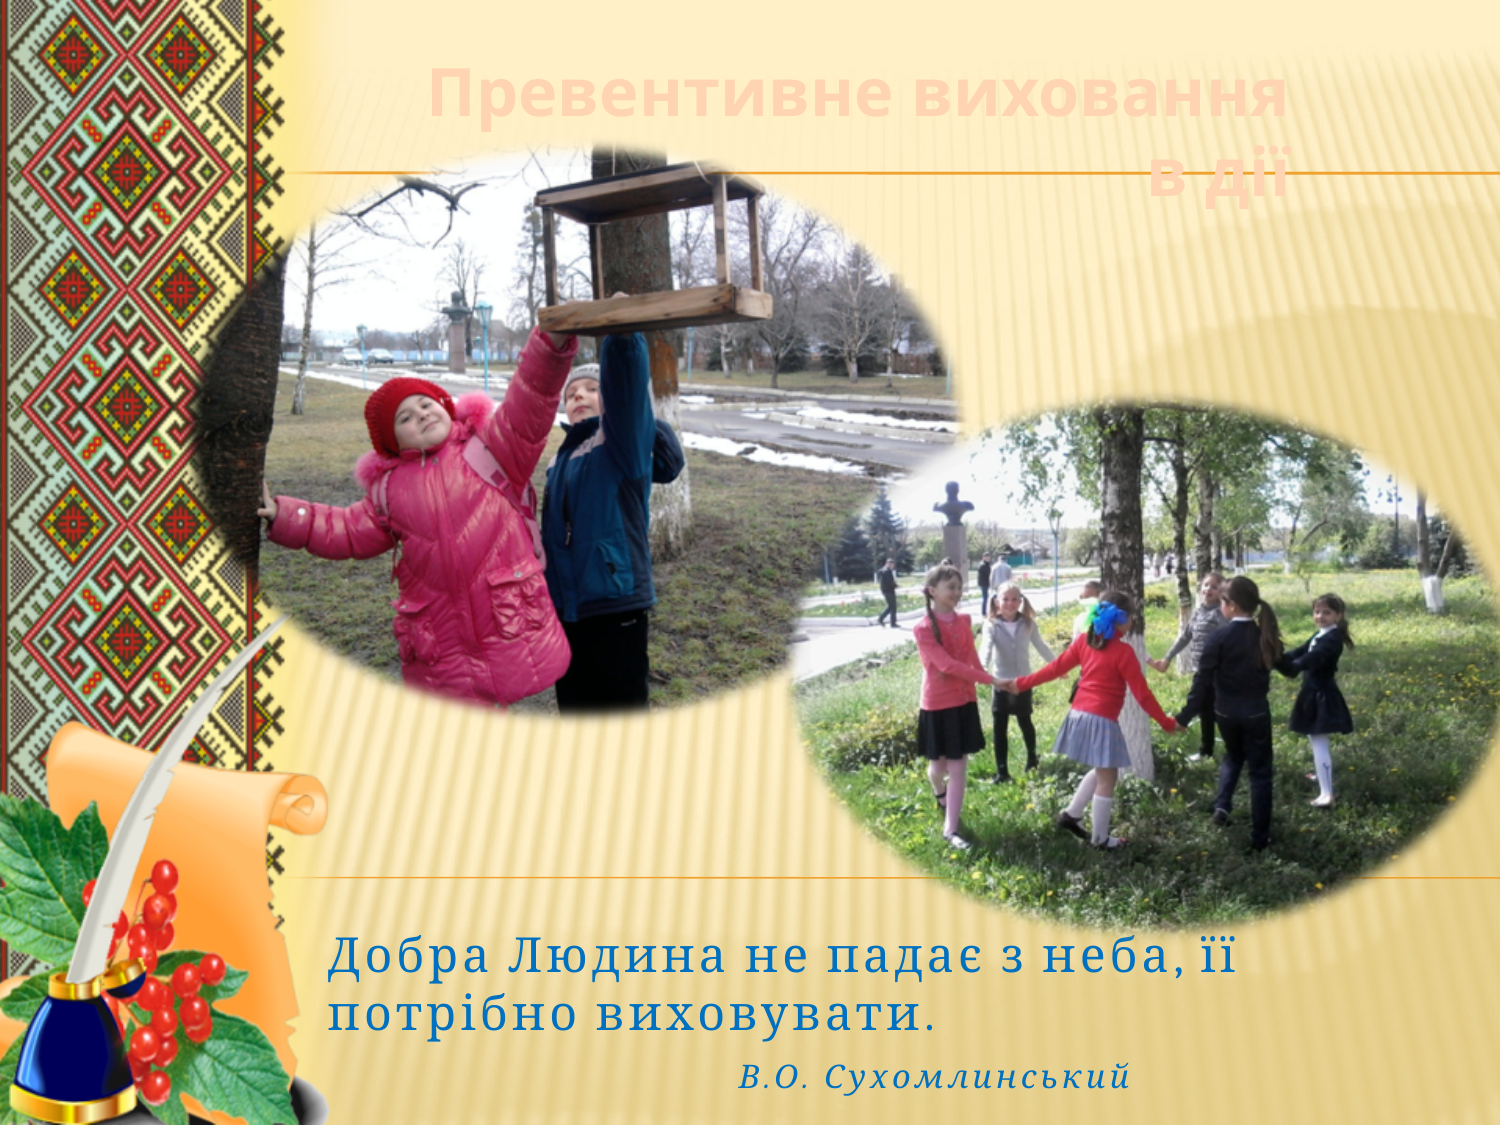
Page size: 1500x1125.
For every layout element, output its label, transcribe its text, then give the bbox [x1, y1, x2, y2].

text_box Превентивне виховання в дії [371, 42, 1306, 218]
text_box Добра Людина не падає з неба, її потрібно виховувати. В.О. Сухомлинський [360, 916, 1453, 1106]
picture [0, 0, 1500, 1125]
